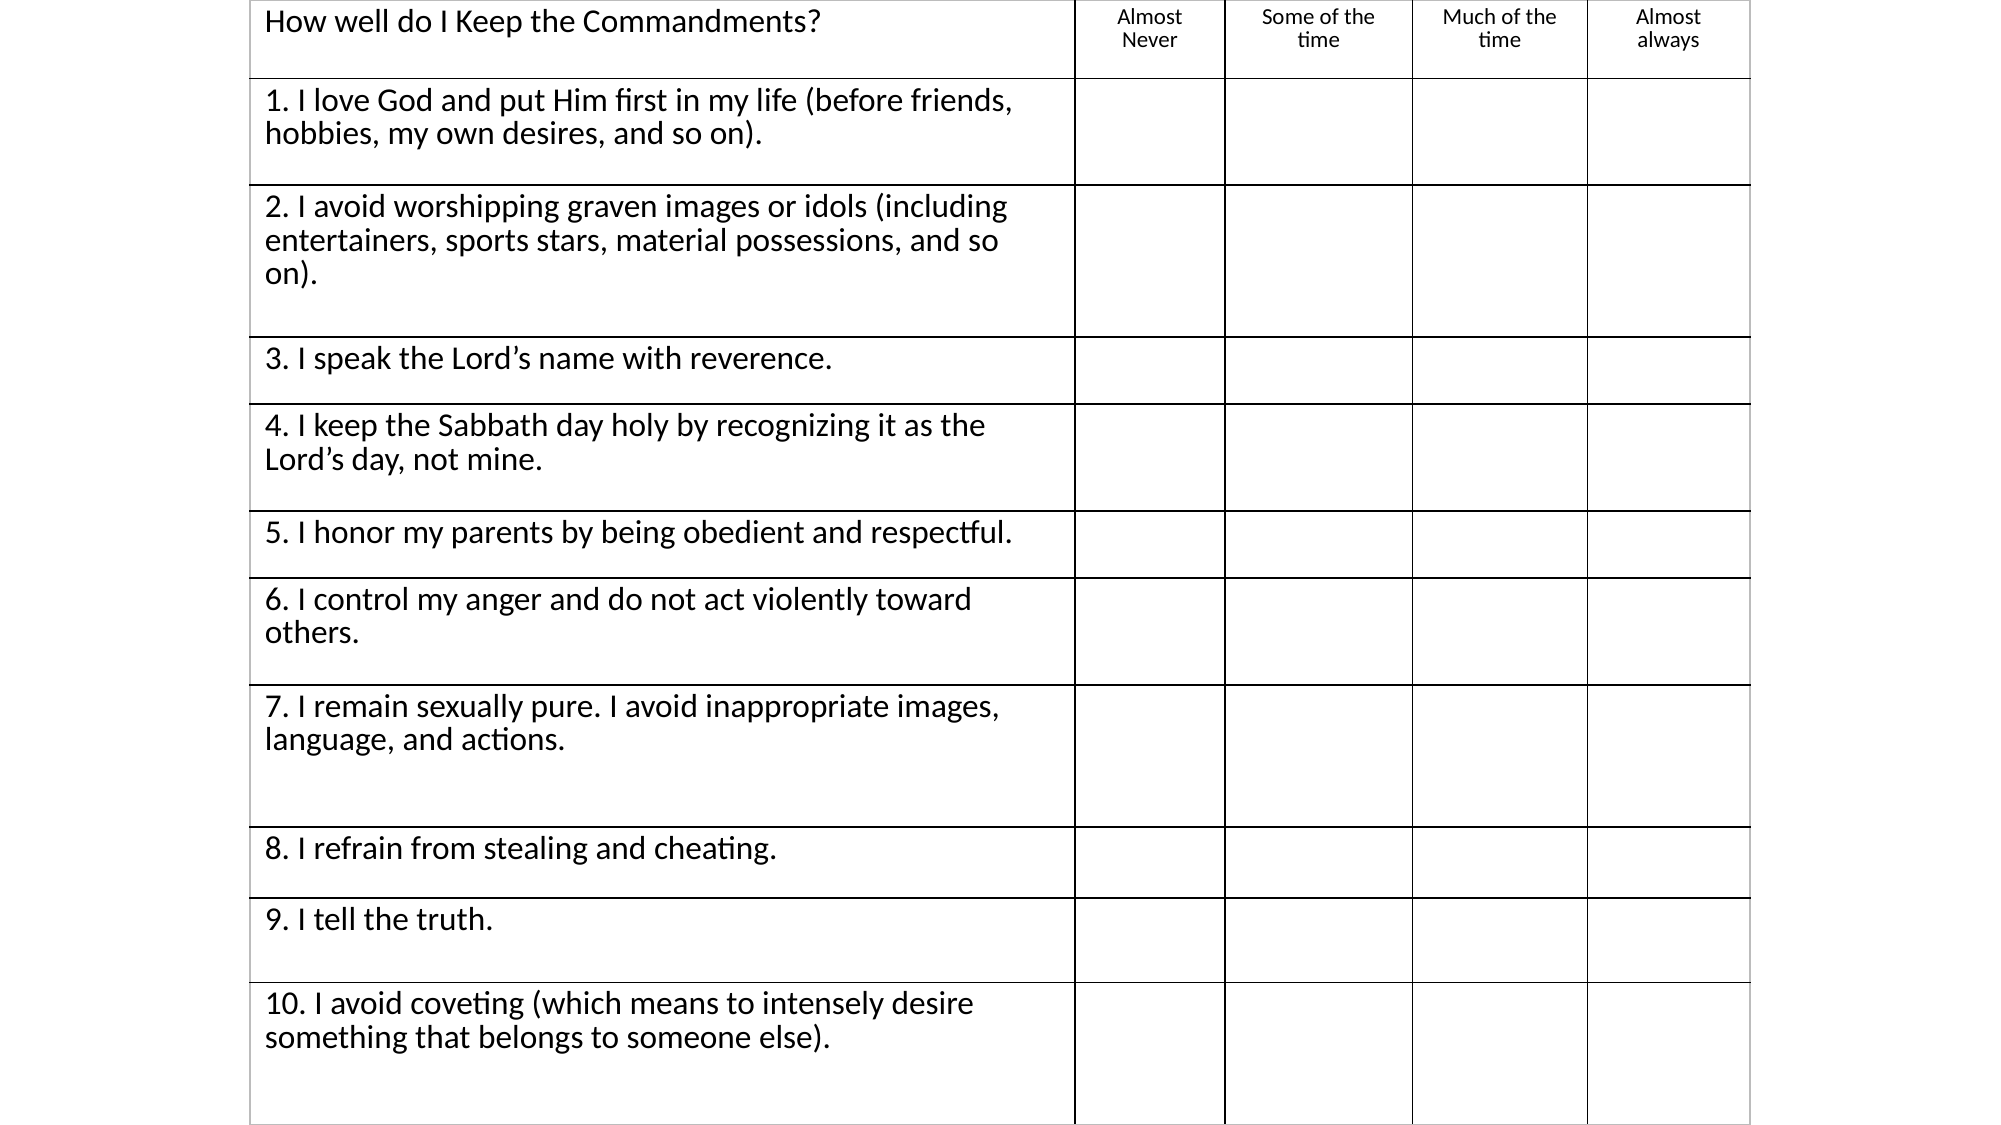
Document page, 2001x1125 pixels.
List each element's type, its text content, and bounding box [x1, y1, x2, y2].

table_cell [1076, 79, 1224, 184]
table_cell 6. I control my anger and do not act violently toward others. [251, 579, 1074, 684]
table_header Almost always [1588, 1, 1749, 78]
table_cell [1413, 512, 1587, 577]
table_cell [1076, 338, 1224, 403]
table_cell [1226, 579, 1412, 684]
table_cell 7. I remain sexually pure. I avoid inappropriate images, language, and actions. [251, 686, 1074, 826]
table_cell [1588, 512, 1749, 577]
table_cell 2. I avoid worshipping graven images or idols (including entertainers, sports stars, material possessions, and so on). [251, 186, 1074, 336]
table_header How well do I Keep the Commandments? [251, 1, 1074, 78]
table_cell [1226, 686, 1412, 826]
table_cell 1. I love God and put Him first in my life (before friends, hobbies, my own desires, and so on). [251, 79, 1074, 184]
table_cell [1076, 983, 1224, 1124]
table_cell [1226, 512, 1412, 577]
table_cell [1413, 579, 1587, 684]
table_cell [1076, 828, 1224, 897]
table_cell [1076, 186, 1224, 336]
table_cell [1413, 186, 1587, 336]
table_cell [1588, 79, 1749, 184]
table_cell 8. I refrain from stealing and cheating. [251, 828, 1074, 897]
table_cell [1588, 186, 1749, 336]
table_cell [1413, 983, 1587, 1124]
table_cell [1588, 899, 1749, 982]
table_cell 9. I tell the truth. [251, 899, 1074, 982]
table_cell [1226, 79, 1412, 184]
table_cell 4. I keep the Sabbath day holy by recognizing it as the Lord’s day, not mine. [251, 405, 1074, 510]
table_cell [1226, 983, 1412, 1124]
table_cell [1588, 579, 1749, 684]
table_cell [1588, 828, 1749, 897]
table_cell [1076, 899, 1224, 982]
table_cell [1226, 899, 1412, 982]
table_cell [1226, 338, 1412, 403]
table_cell [1226, 828, 1412, 897]
table_cell [1226, 186, 1412, 336]
table_cell [1076, 686, 1224, 826]
table_cell 5. I honor my parents by being obedient and respectful. [251, 512, 1074, 577]
table_cell [1588, 405, 1749, 510]
table_cell 3. I speak the Lord’s name with reverence. [251, 338, 1074, 403]
table_header Some of the time [1226, 1, 1412, 78]
table_cell [1588, 338, 1749, 403]
table_cell [1413, 405, 1587, 510]
table_cell [1413, 828, 1587, 897]
table_cell [1413, 338, 1587, 403]
table_cell [1588, 686, 1749, 826]
table_header Much of the time [1413, 1, 1587, 78]
table_cell [1076, 405, 1224, 510]
table_cell [1413, 686, 1587, 826]
table_header Almost Never [1076, 1, 1224, 78]
table_cell [1226, 405, 1412, 510]
table_cell 10. I avoid coveting (which means to intensely desire something that belongs to someone else). [251, 983, 1074, 1124]
table_cell [1413, 899, 1587, 982]
table_cell [1588, 983, 1749, 1124]
table_cell [1413, 79, 1587, 184]
table_cell [1076, 512, 1224, 577]
table_cell [1076, 579, 1224, 684]
